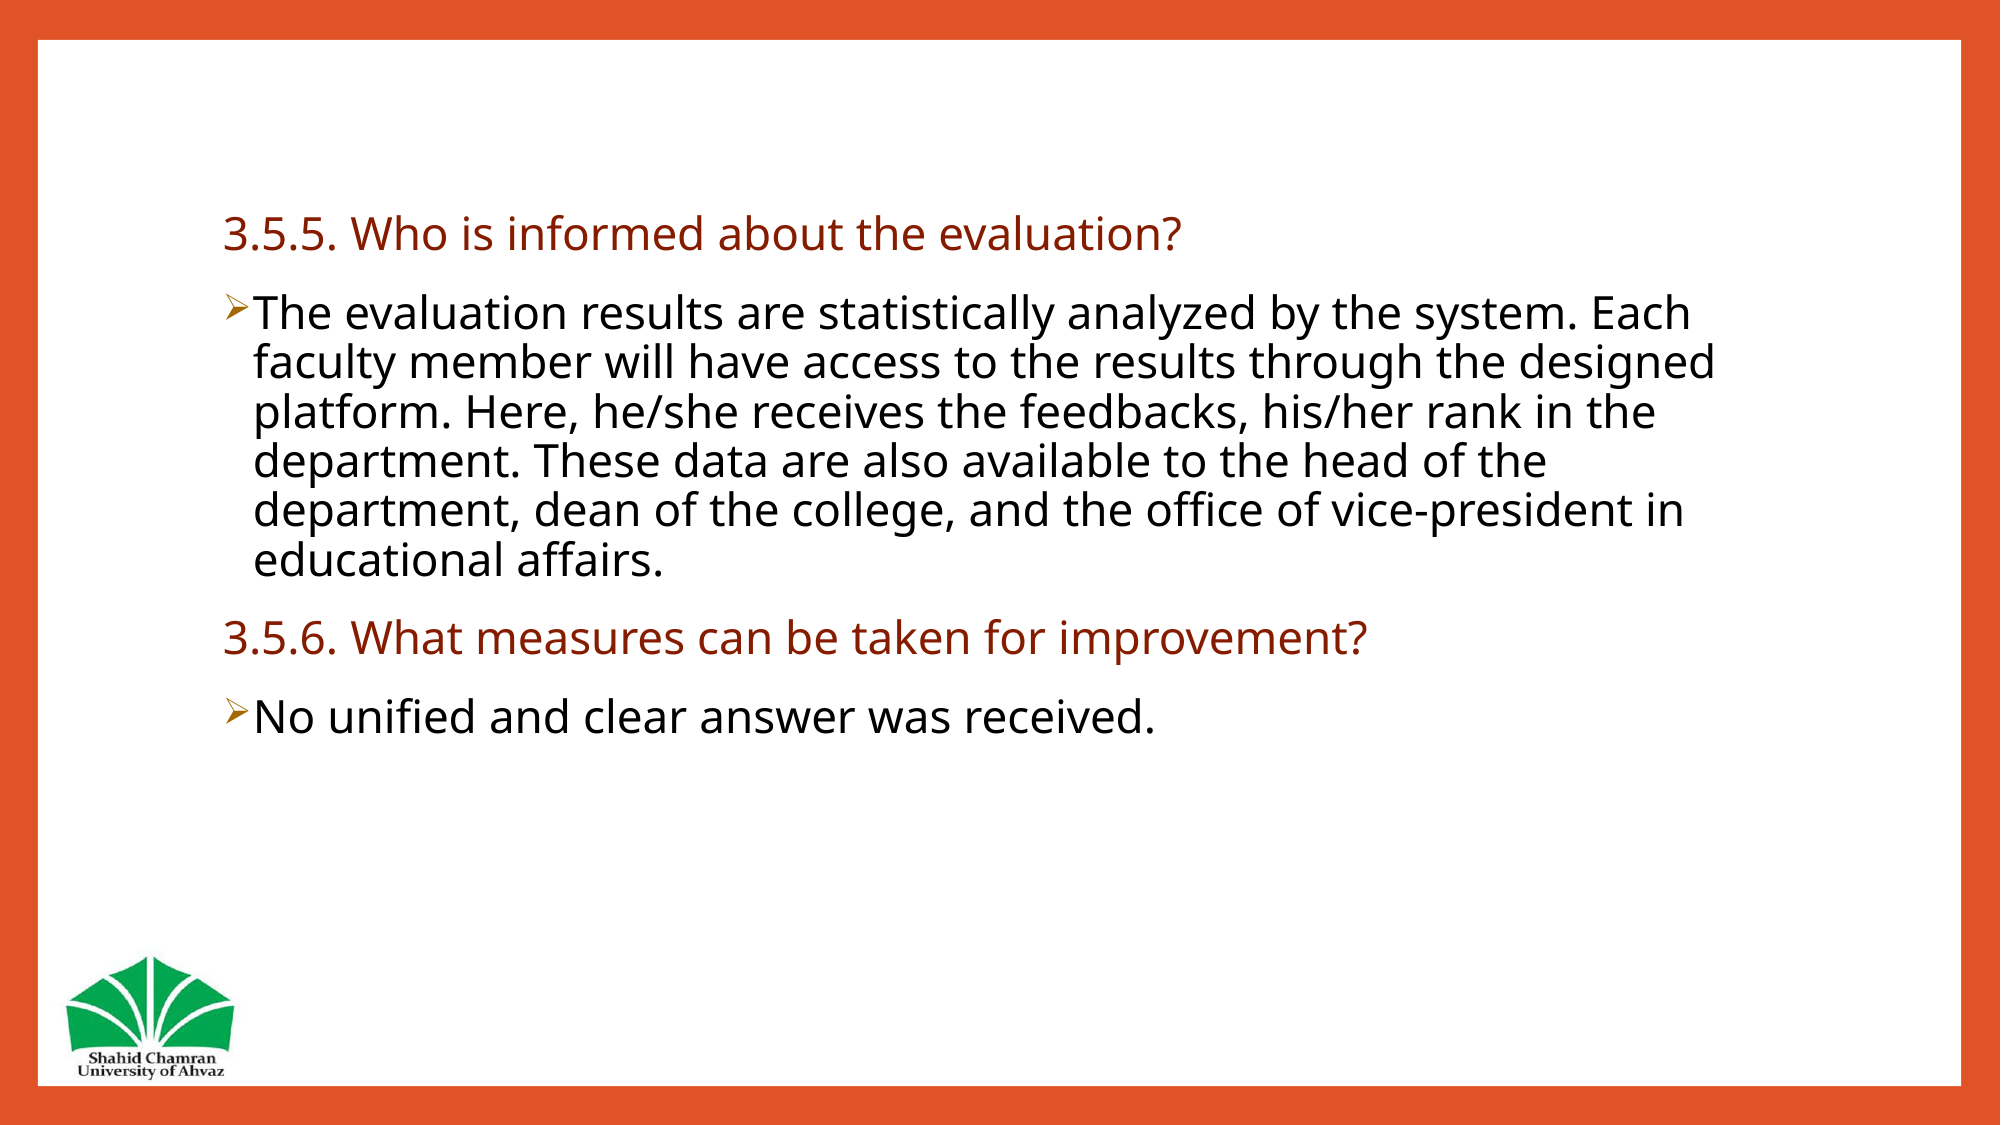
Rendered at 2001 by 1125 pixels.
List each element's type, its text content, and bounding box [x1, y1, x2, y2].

picture [39, 947, 260, 1083]
list 3.5.5. Who is informed about the evaluation? The evaluation results are statistically analyzed by the system. Each faculty member will have access to the results through the designed platform. Here, he/she receives the feedbacks, his/her rank in the department. These data are also available to the head of the department, dean of the college, and the office of vice-president in educational affairs. 3.5.6. What measures can be taken for improvement? No unified and clear answer was received. [200, 203, 1820, 926]
